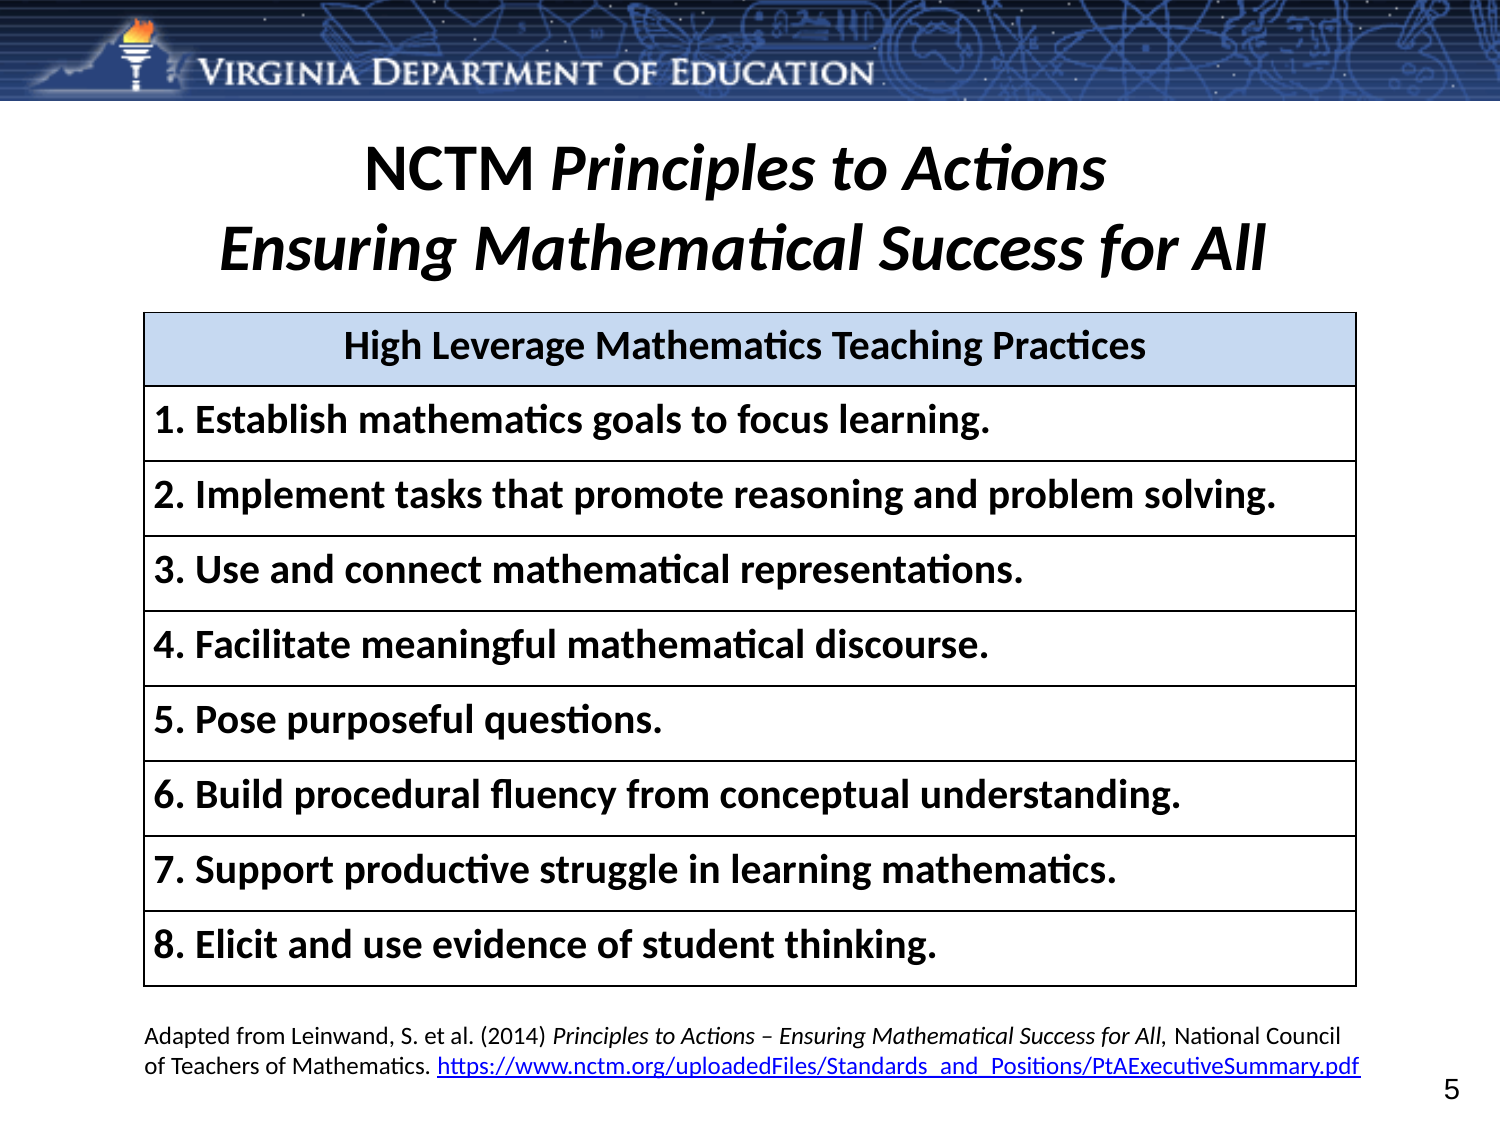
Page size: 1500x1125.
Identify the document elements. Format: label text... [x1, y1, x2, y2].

table_cell 6. Build procedural fluency from conceptual understanding. [145, 762, 1355, 835]
text_box Adapted from Leinwand, S. et al. (2014) Principles to Actions – Ensuring Mathematical Success for All, National Council of Teachers of Mathematics. https://www.nctm.org/uploadedFiles/Standards_and_Positions/PtAExecutiveSummary.pdf [129, 1012, 1380, 1088]
table_cell 5. Pose purposeful questions. [145, 687, 1355, 760]
table_cell 3. Use and connect mathematical representations. [145, 537, 1355, 610]
table_cell 8. Elicit and use evidence of student thinking. [145, 912, 1355, 985]
table_cell 1. Establish mathematics goals to focus learning. [145, 387, 1355, 460]
table_cell 2. Implement tasks that promote reasoning and problem solving. [145, 462, 1355, 535]
table_header High Leverage Mathematics Teaching Practices [145, 313, 1355, 385]
table_cell 4. Facilitate meaningful mathematical discourse. [145, 612, 1355, 685]
table_cell 7. Support productive struggle in learning mathematics. [145, 837, 1355, 910]
slide_number 5 [1125, 1062, 1475, 1125]
picture [0, 0, 1500, 101]
title NCTM Principles to Actions Ensuring Mathematical Success for All [37, 107, 1450, 301]
